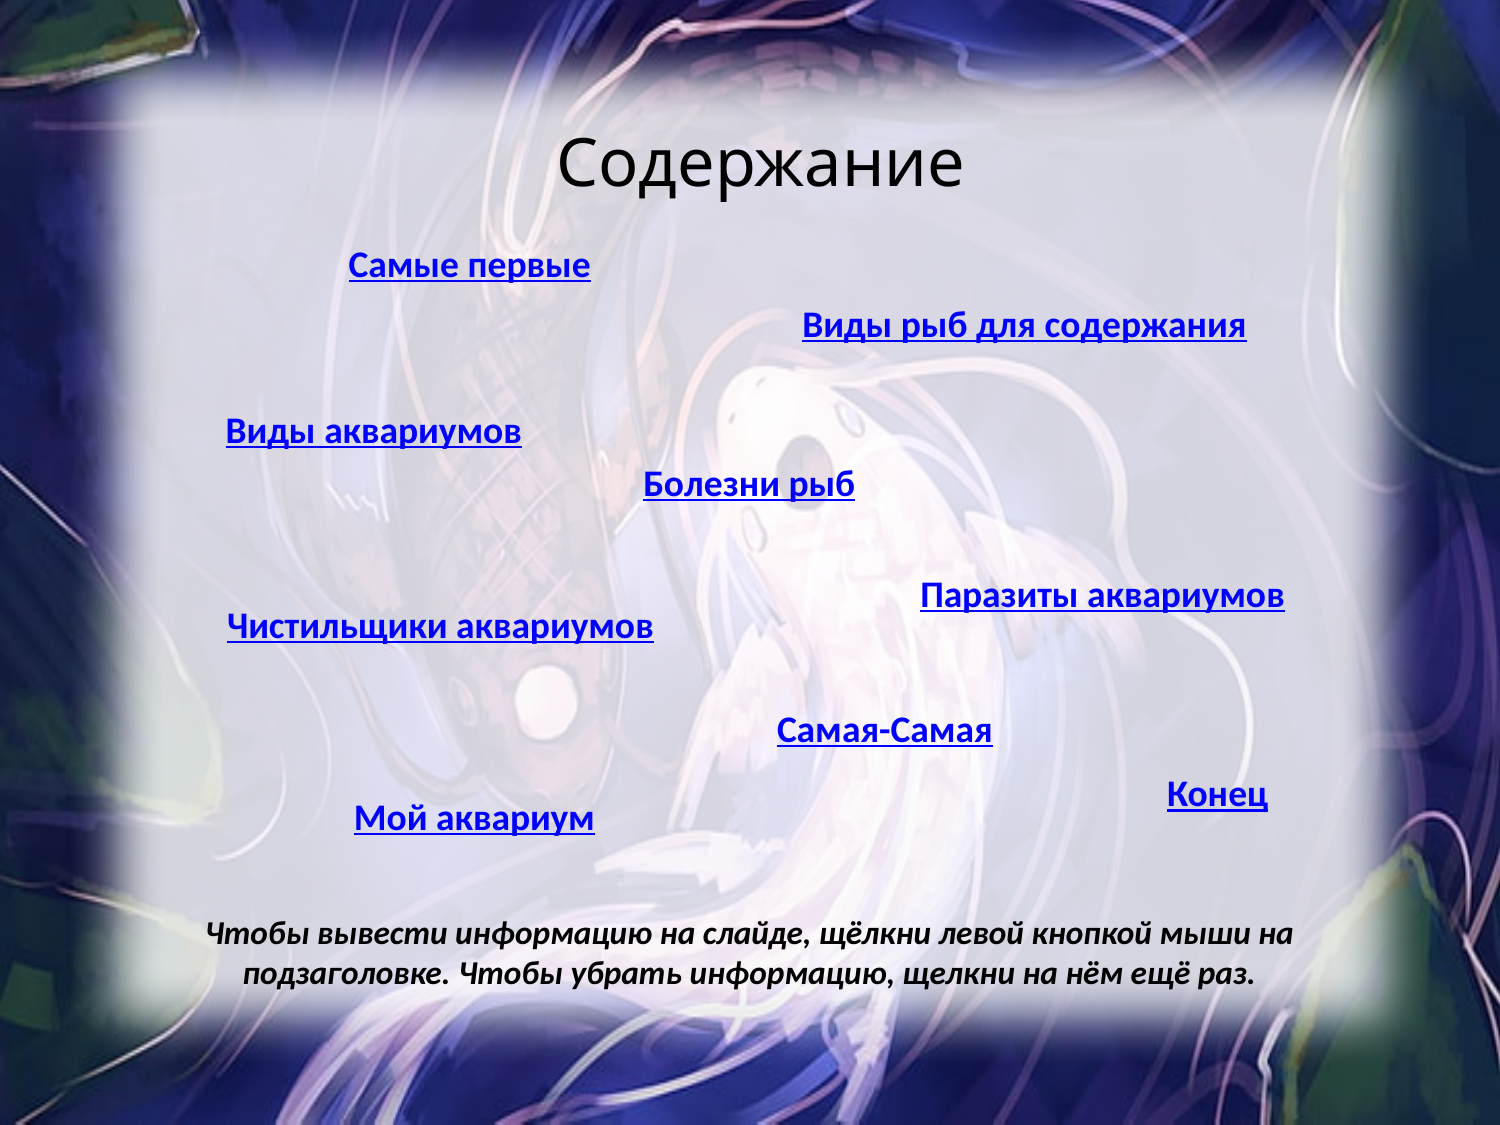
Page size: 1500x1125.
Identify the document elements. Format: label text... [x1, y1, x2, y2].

text_box Виды аквариумов [210, 398, 563, 459]
text_box Паразиты аквариумов [905, 562, 1301, 623]
picture [0, 0, 1500, 1125]
text_box Мой аквариум [339, 785, 611, 846]
text_box Чтобы вывести информацию на слайде, щёлкни левой кнопкой мыши на подзаголовке. Чтобы убрать информацию, щелкни на нём ещё раз. [94, 903, 1406, 999]
text_box Самая-Самая [762, 697, 1008, 758]
text_box Чистильщики аквариумов [212, 593, 669, 653]
text_box Болезни рыб [628, 451, 871, 511]
text_box Содержание [541, 112, 981, 207]
text_box [153, 113, 1347, 903]
text_box Конец [1152, 761, 1284, 822]
text_box Виды рыб для содержания [787, 292, 1263, 352]
text_box Самые первые [333, 232, 606, 292]
